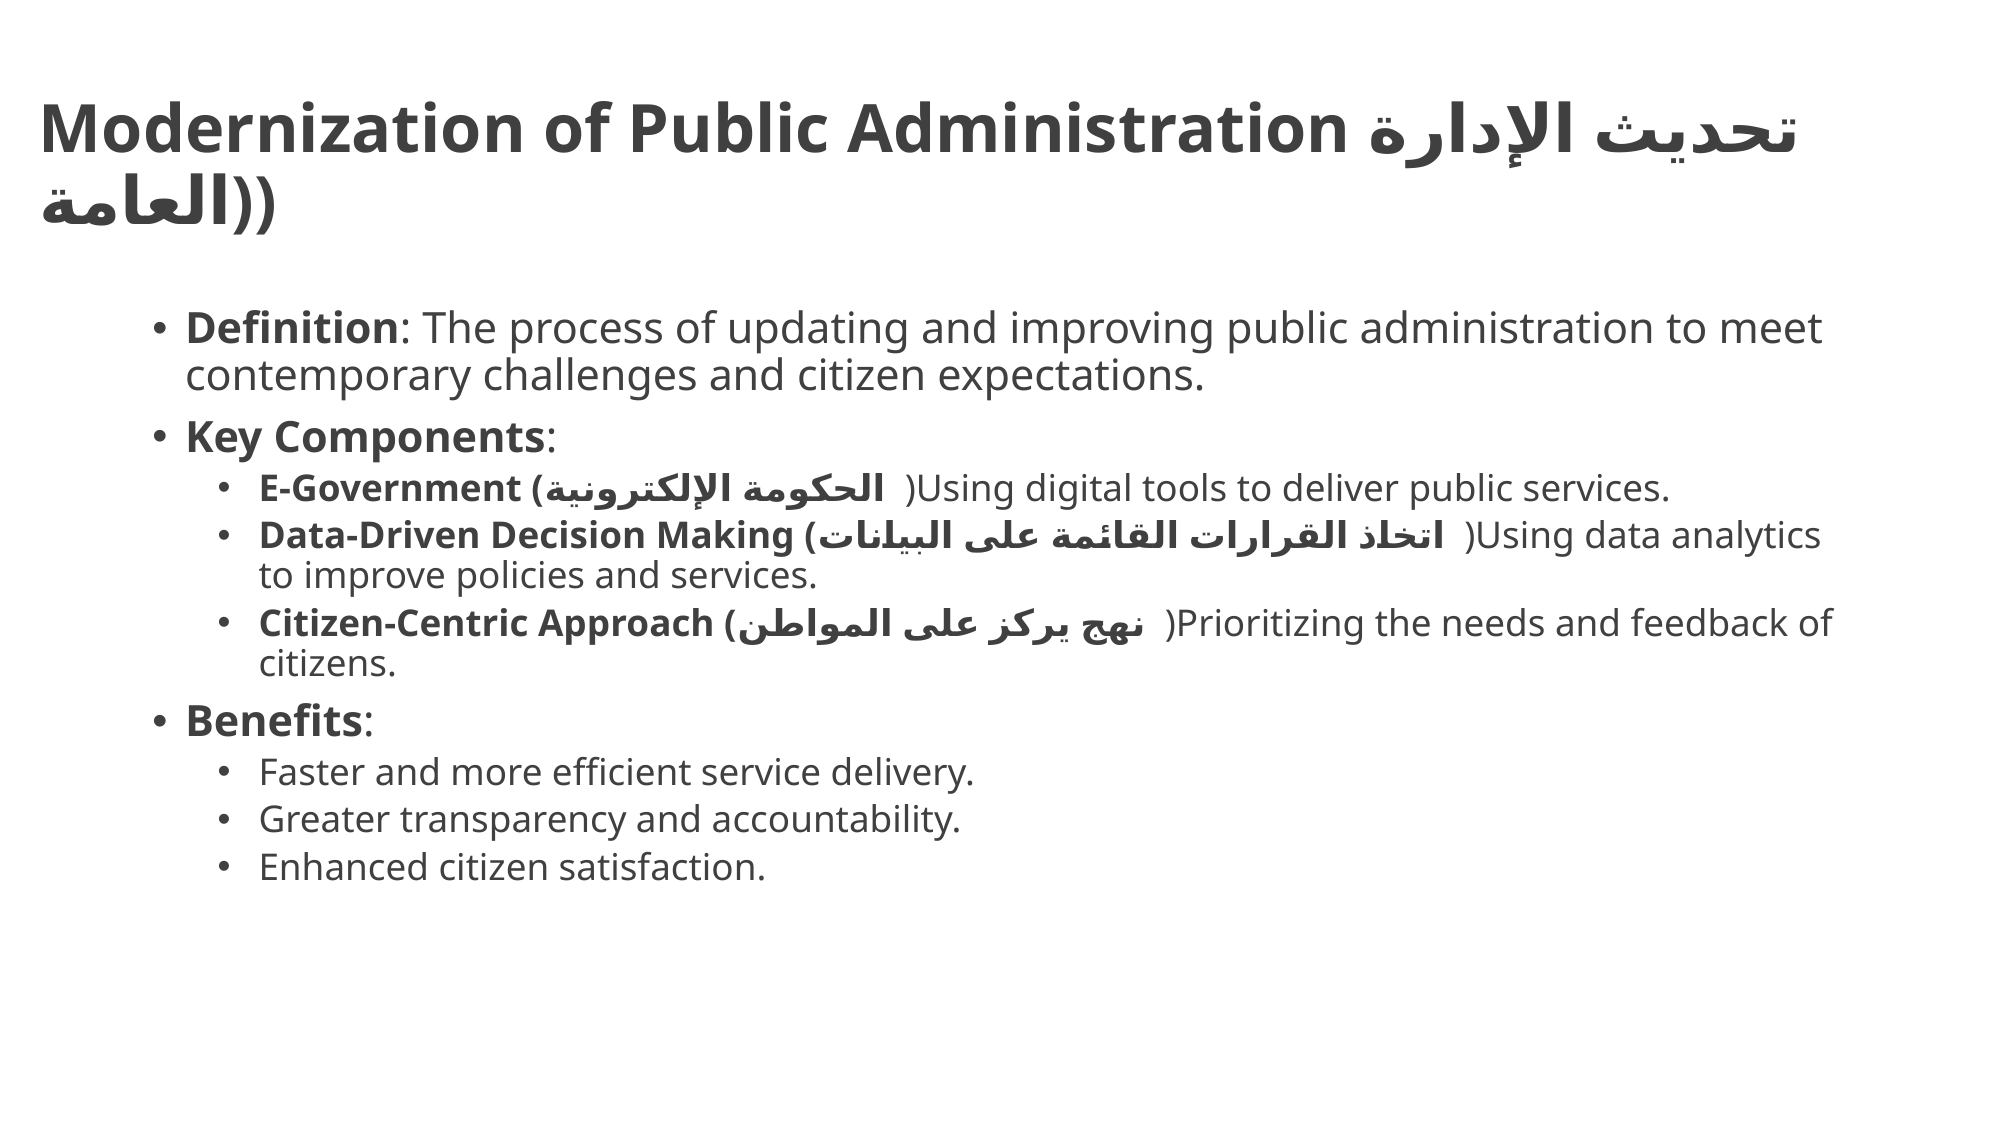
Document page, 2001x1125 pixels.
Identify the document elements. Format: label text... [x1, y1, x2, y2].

list Definition: The process of updating and improving public administration to meet contemporary challenges and citizen expectations. Key Components: E-Government (الحكومة الإلكترونية )Using digital tools to deliver public services. Data-Driven Decision Making (اتخاذ القرارات القائمة على البيانات )Using data analytics to improve policies and services. Citizen-Centric Approach (نهج يركز على المواطن )Prioritizing the needs and feedback of citizens. Benefits: Faster and more efficient service delivery. Greater transparency and accountability. Enhanced citizen satisfaction. [137, 299, 1863, 1014]
title Modernization of Public Administration تحديث الإدارة العامة)) [23, 58, 2000, 276]
